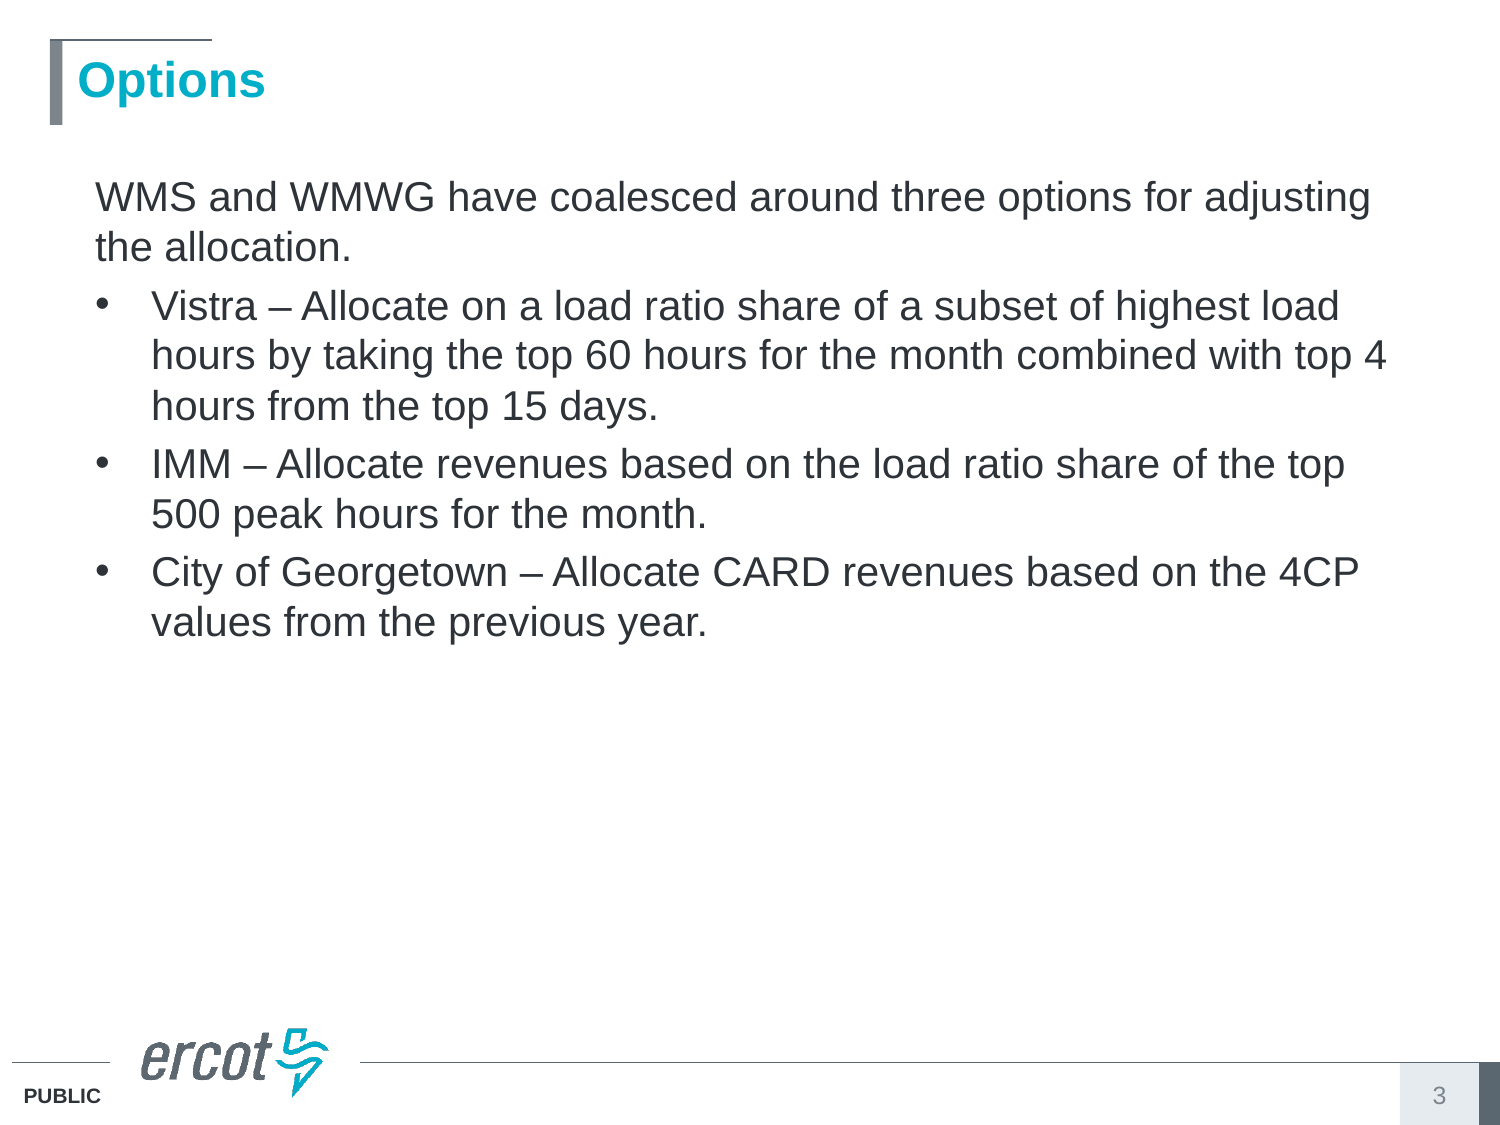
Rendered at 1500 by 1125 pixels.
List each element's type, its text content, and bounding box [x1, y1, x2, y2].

list WMS and WMWG have coalesced around three options for adjusting the allocation. Vistra – Allocate on a load ratio share of a subset of highest load hours by taking the top 60 hours for the month combined with top 4 hours from the top 15 days. IMM – Allocate revenues based on the load ratio share of the top 500 peak hours for the month. City of Georgetown – Allocate CARD revenues based on the 4CP values from the previous year. [50, 125, 1450, 992]
slide_number 3 [1400, 1076, 1480, 1113]
picture [137, 1024, 332, 1100]
title Options [62, 39, 1450, 125]
